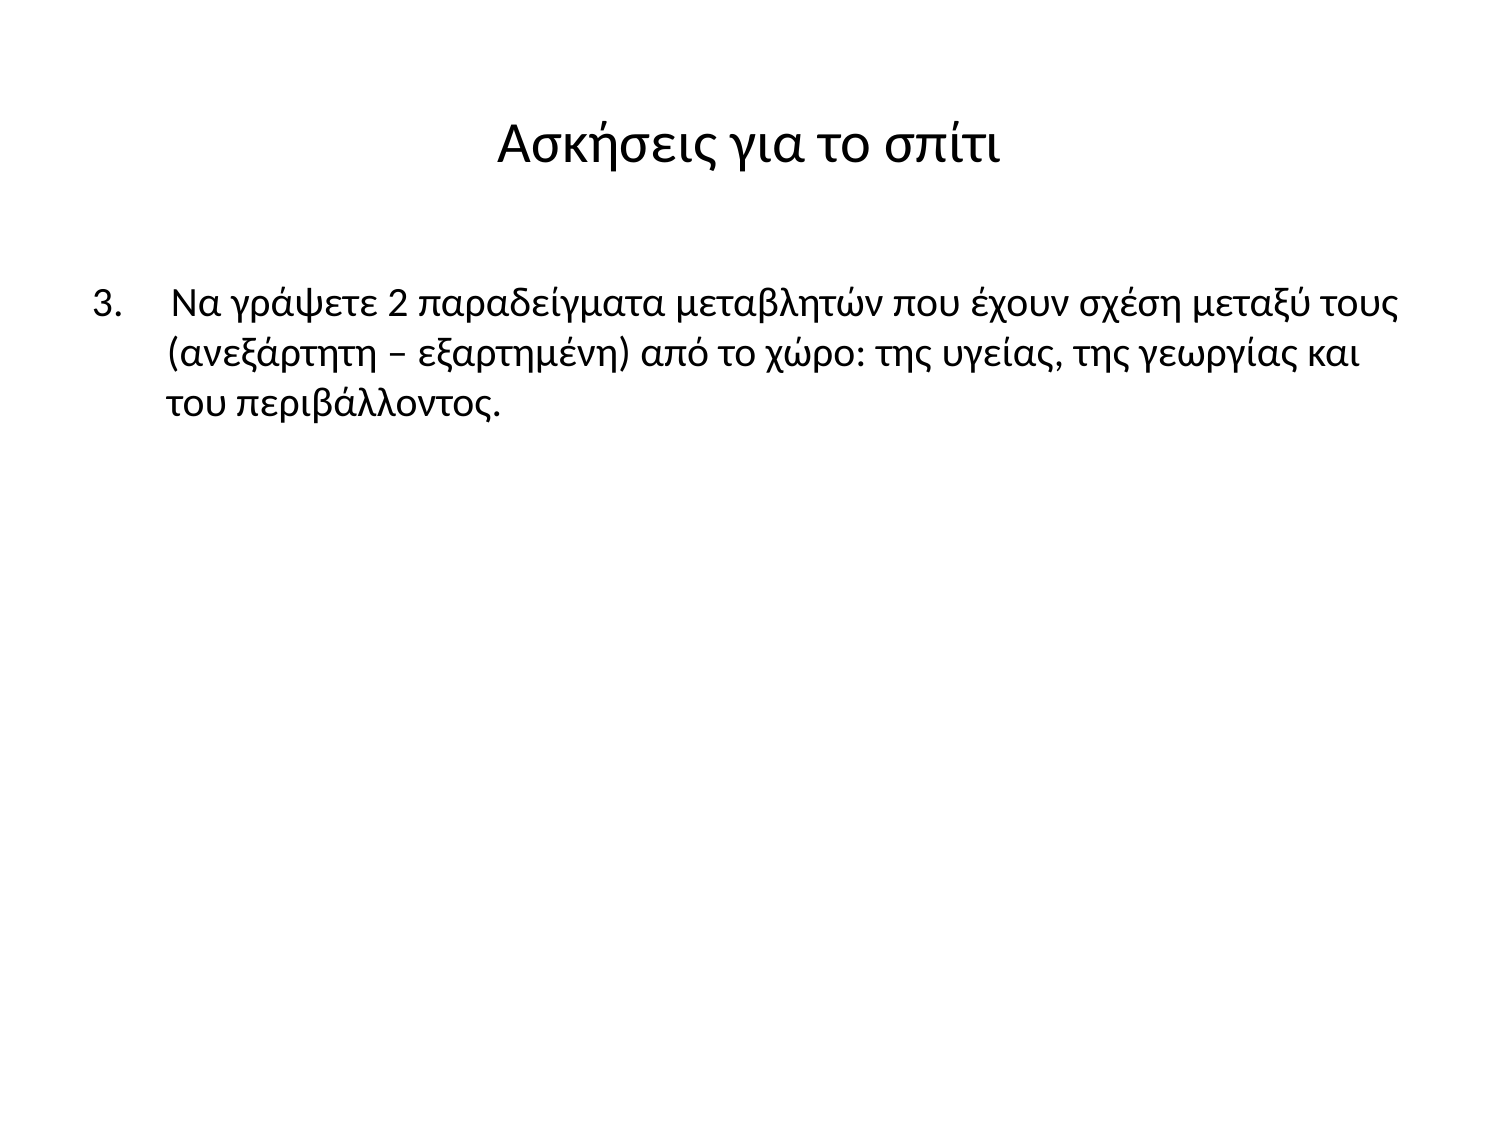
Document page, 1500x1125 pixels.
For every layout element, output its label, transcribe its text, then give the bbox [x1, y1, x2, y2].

list 3. Να γράψετε 2 παραδείγματα μεταβλητών που έχουν σχέση μεταξύ τους (ανεξάρτητη – εξαρτημένη) από το χώρο: της υγείας, της γεωργίας και του περιβάλλοντος. [76, 266, 1428, 1048]
title Ασκήσεις για το σπίτι [74, 44, 1426, 233]
